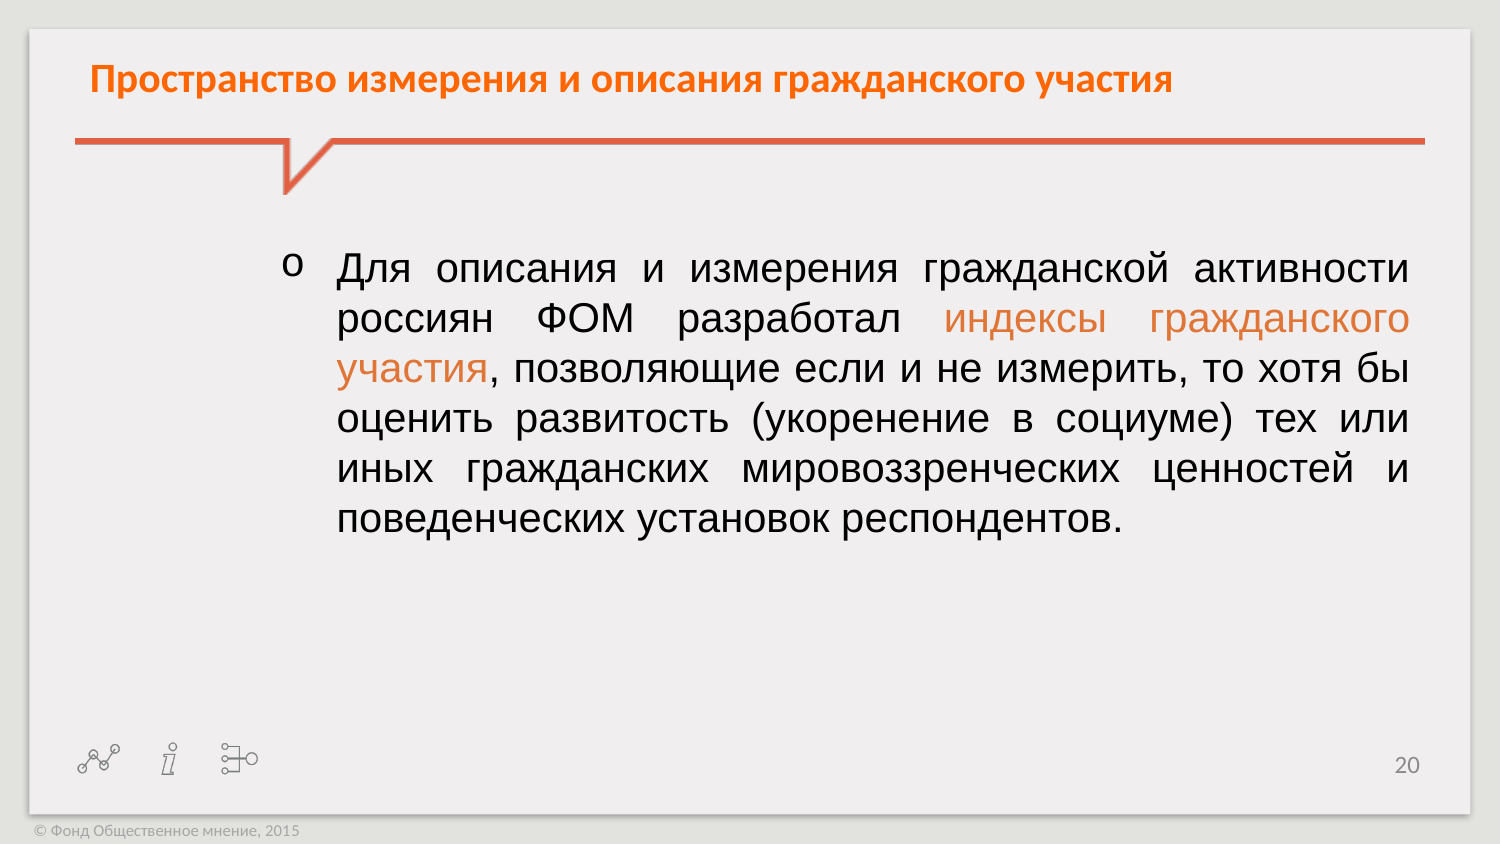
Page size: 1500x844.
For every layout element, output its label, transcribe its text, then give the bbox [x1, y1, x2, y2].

text_box Пространство измерения и описания гражданского участия [75, 43, 1459, 185]
subtitle Для описания и измерения гражданской активности россиян ФОМ разработал индексы гражданcкого участия, позволяющие если и не измерить, то хотя бы оценить развитость (укоренение в социуме) тех или иных гражданских мировоззренческих ценностей и поведенческих установок респондентов. [265, 232, 1425, 844]
